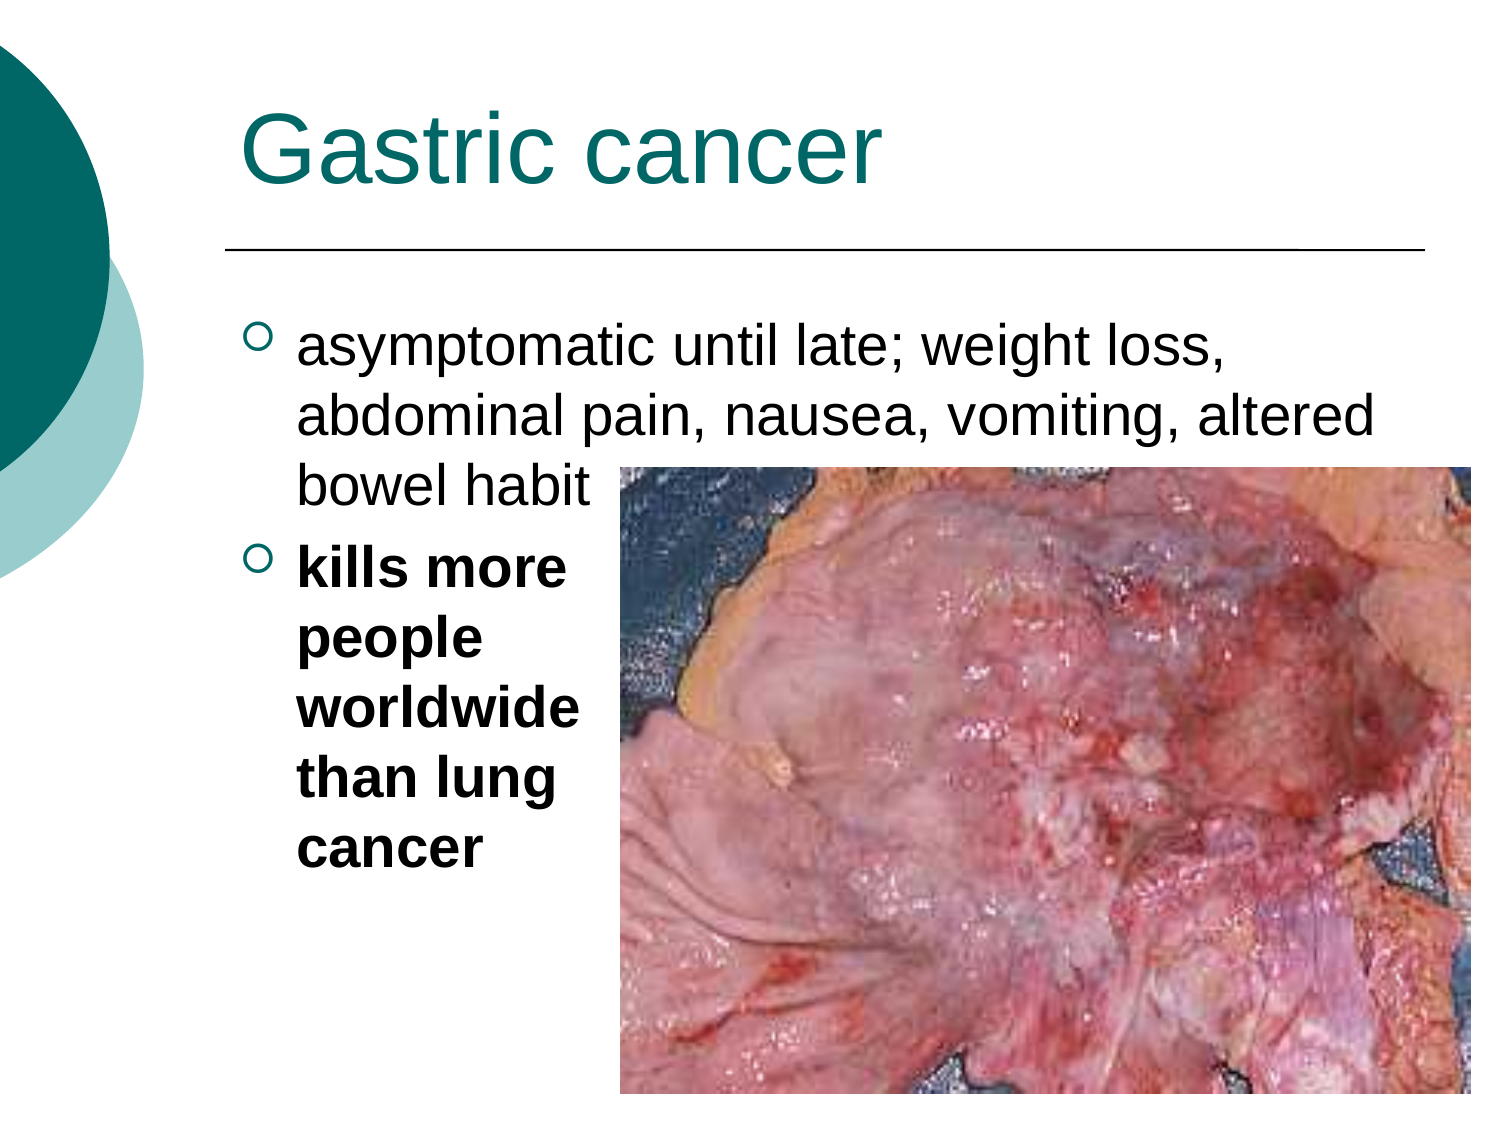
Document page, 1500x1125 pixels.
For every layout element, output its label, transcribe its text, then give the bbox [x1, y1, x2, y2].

list asymptomatic until late; weight loss, abdominal pain, nausea, vomiting, altered bowel habit kills more people worldwide than lung cancer [224, 299, 1425, 975]
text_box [619, 467, 1471, 1094]
title Gastric cancer [224, 49, 1425, 238]
